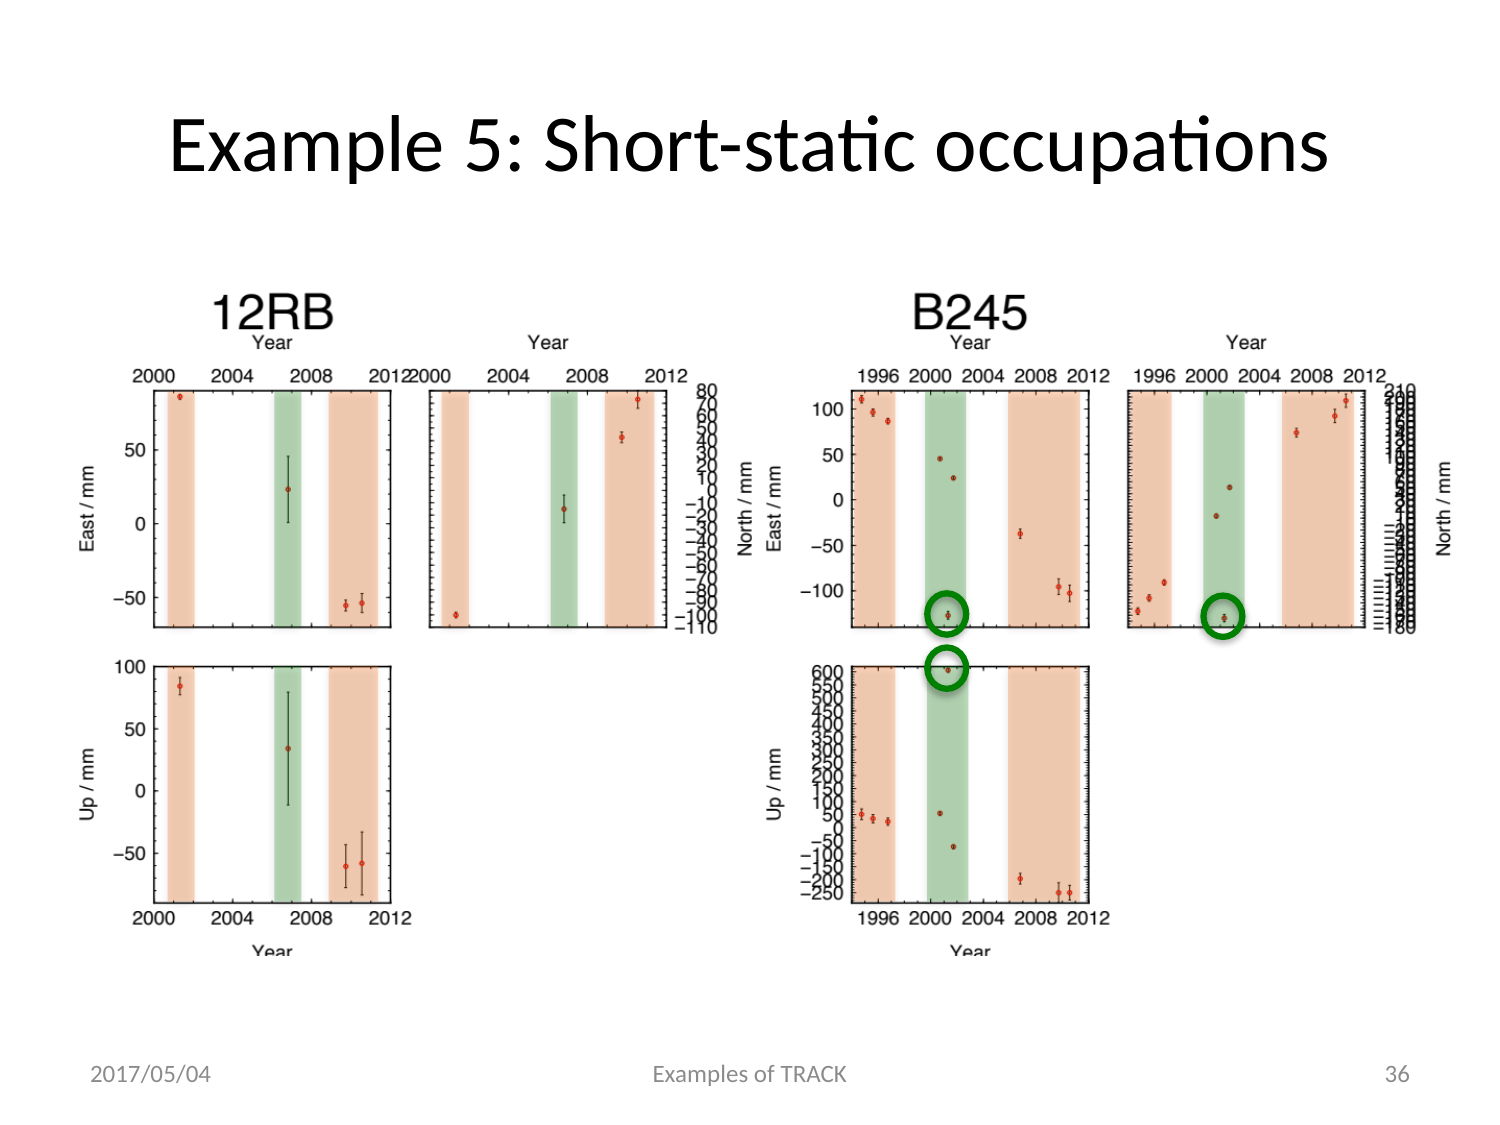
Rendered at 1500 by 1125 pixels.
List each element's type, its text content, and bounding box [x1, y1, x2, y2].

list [762, 279, 1461, 957]
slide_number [75, 1042, 425, 1103]
footer Examples of TRACK [512, 1042, 988, 1103]
title Example 5: Short-static occupations [75, 45, 1425, 233]
slide_number 35 [1074, 1042, 1425, 1103]
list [74, 279, 760, 957]
